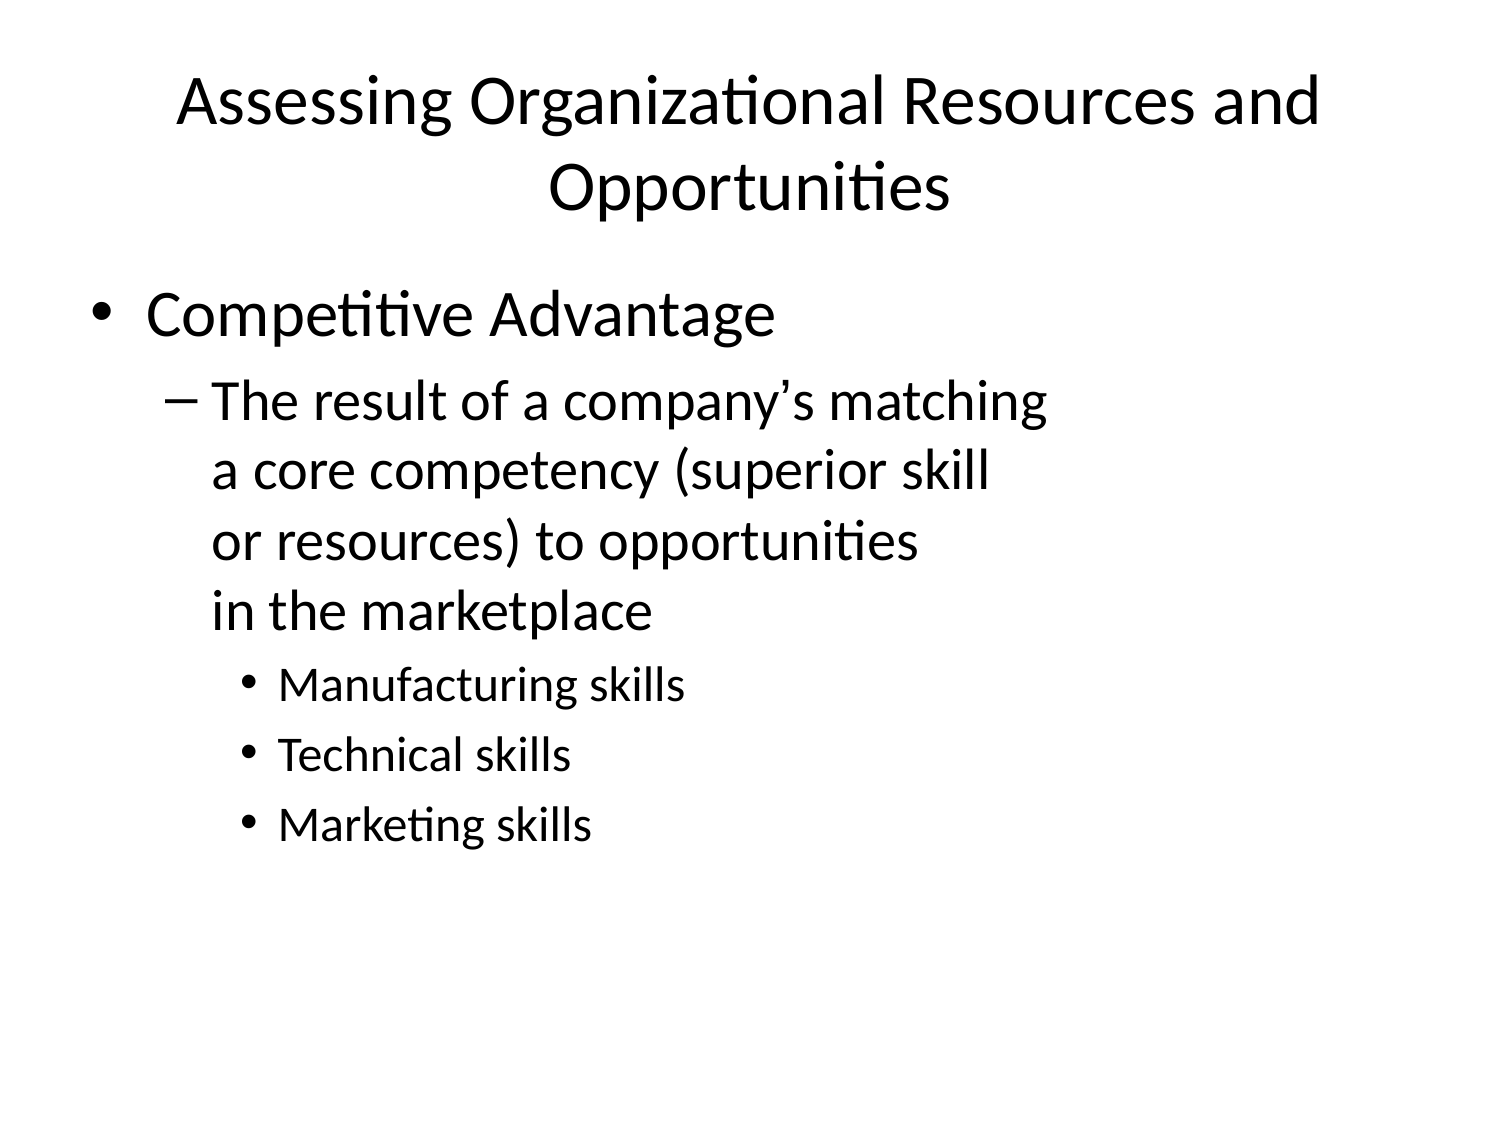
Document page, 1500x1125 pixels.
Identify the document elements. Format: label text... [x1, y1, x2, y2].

title Assessing Organizational Resources and Opportunities [75, 45, 1425, 233]
list Competitive Advantage The result of a company’s matching a core competency (superior skill or resources) to opportunities in the marketplace Manufacturing skills Technical skills Marketing skills [75, 262, 1425, 1005]
